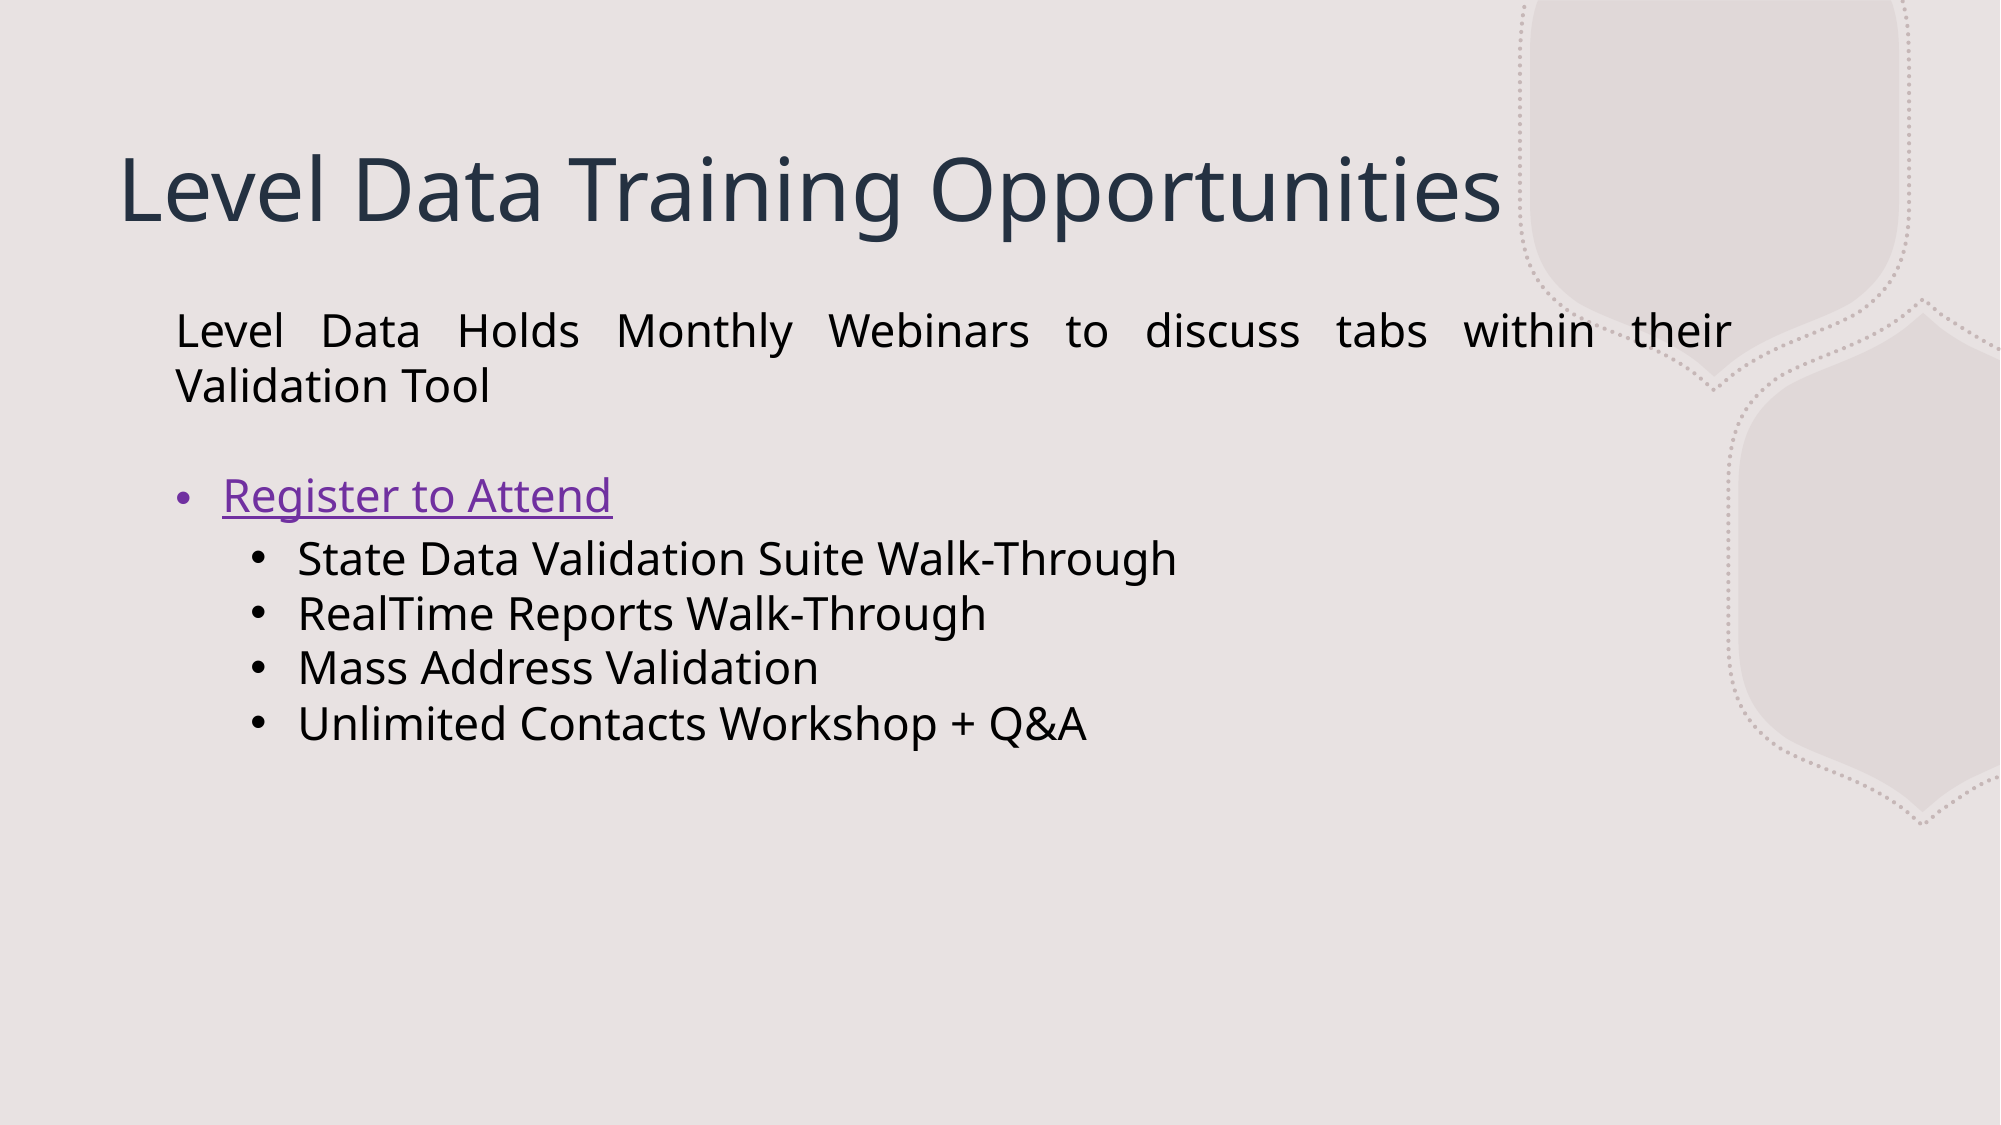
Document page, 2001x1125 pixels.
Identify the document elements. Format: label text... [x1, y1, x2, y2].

text_box Level Data Holds Monthly Webinars to discuss tabs within their Validation Tool Register to Attend State Data Validation Suite Walk-Through RealTime Reports Walk-Through Mass Address Validation Unlimited Contacts Workshop + Q&A [160, 294, 1749, 917]
title Level Data Training Opportunities [102, 97, 1523, 247]
